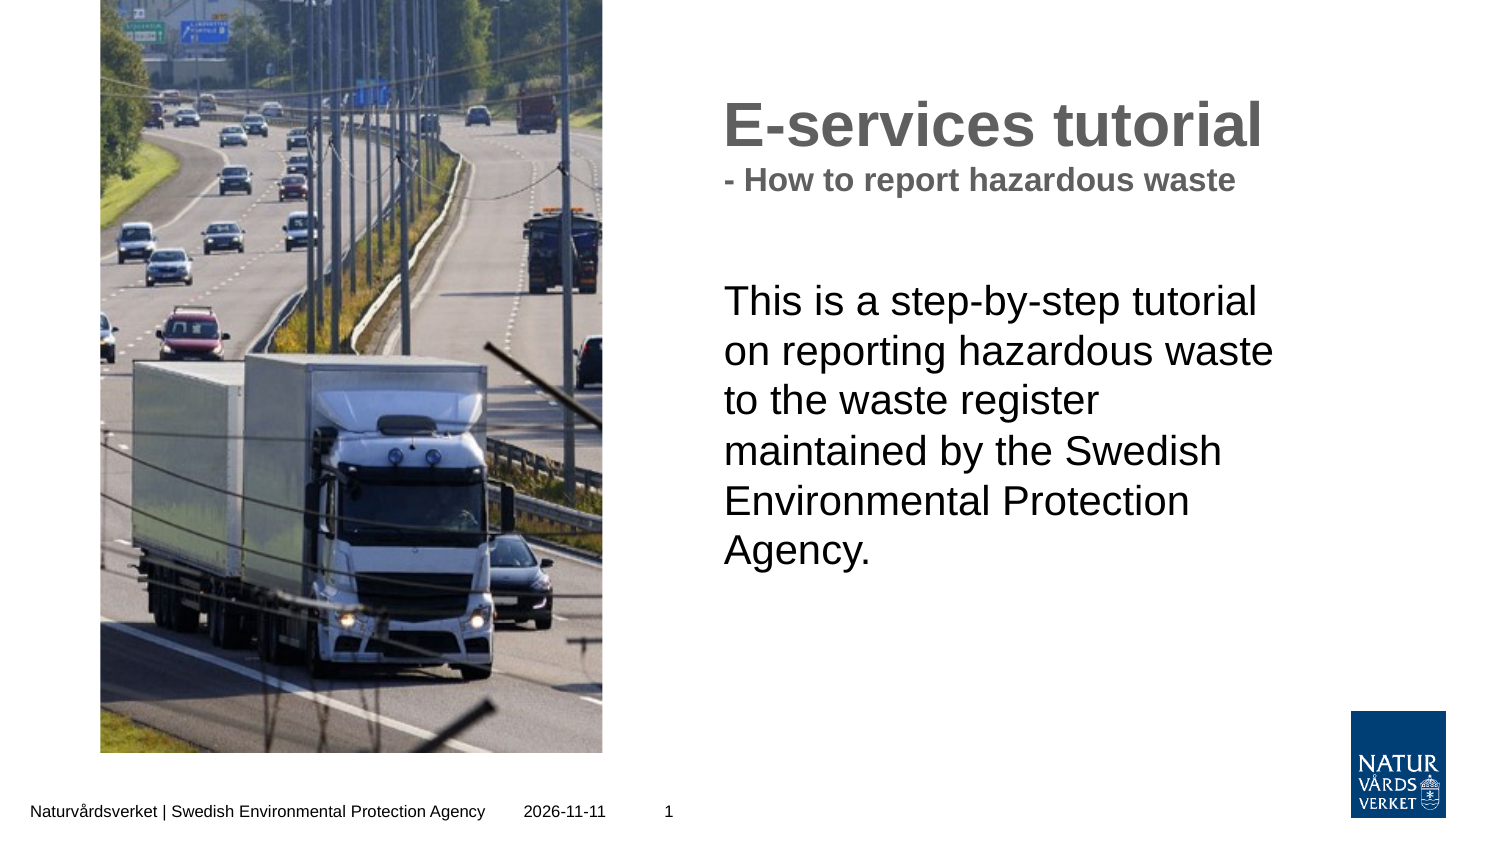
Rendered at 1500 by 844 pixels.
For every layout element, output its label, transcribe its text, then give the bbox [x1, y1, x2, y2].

slide_number 1 [629, 795, 689, 827]
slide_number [514, 795, 629, 827]
picture [100, 0, 603, 754]
footer Naturvårdsverket | Swedish Environmental Protection Agency [15, 795, 514, 827]
list This is a step-by-step tutorial on reporting hazardous waste to the waste register maintained by the Swedish Environmental Protection Agency. [708, 265, 1314, 709]
title E-services tutorial - How to report hazardous waste [708, 76, 1300, 254]
picture [1351, 711, 1446, 818]
